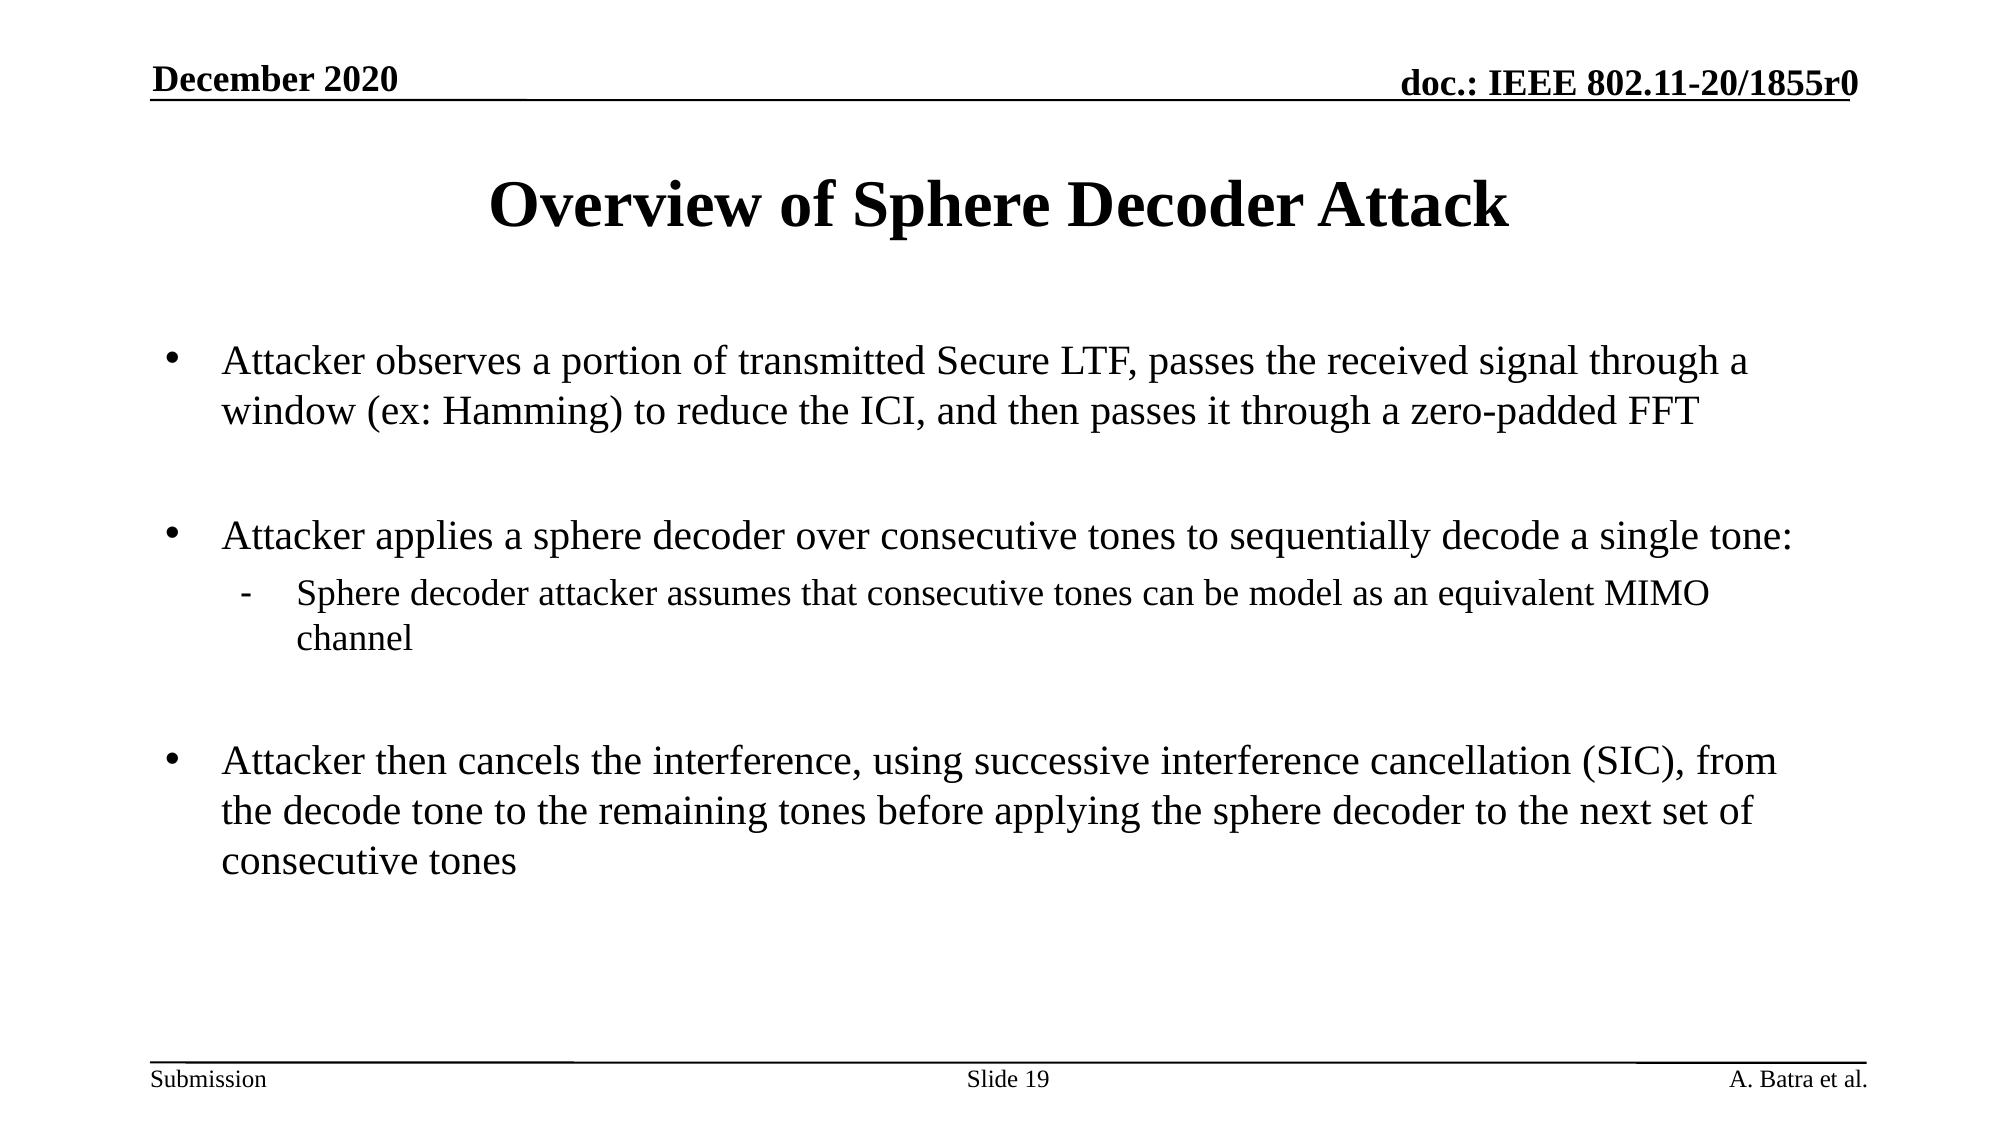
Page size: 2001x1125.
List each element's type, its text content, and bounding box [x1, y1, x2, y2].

title Overview of Sphere Decoder Attack [149, 112, 1850, 288]
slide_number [152, 54, 563, 100]
list Attacker observes a portion of transmitted Secure LTF, passes the received signal through a window (ex: Hamming) to reduce the ICI, and then passes it through a zero-padded FFT Attacker applies a sphere decoder over consecutive tones to sequentially decode a single tone: Sphere decoder attacker assumes that consecutive tones can be model as an equivalent MIMO channel Attacker then cancels the interference, using successive interference cancellation (SIC), from the decode tone to the remaining tones before applying the sphere decoder to the next set of consecutive tones [149, 324, 1850, 1063]
slide_number Slide 19 [950, 1061, 1067, 1123]
footer A. Batra et al. [1171, 1061, 1869, 1093]
